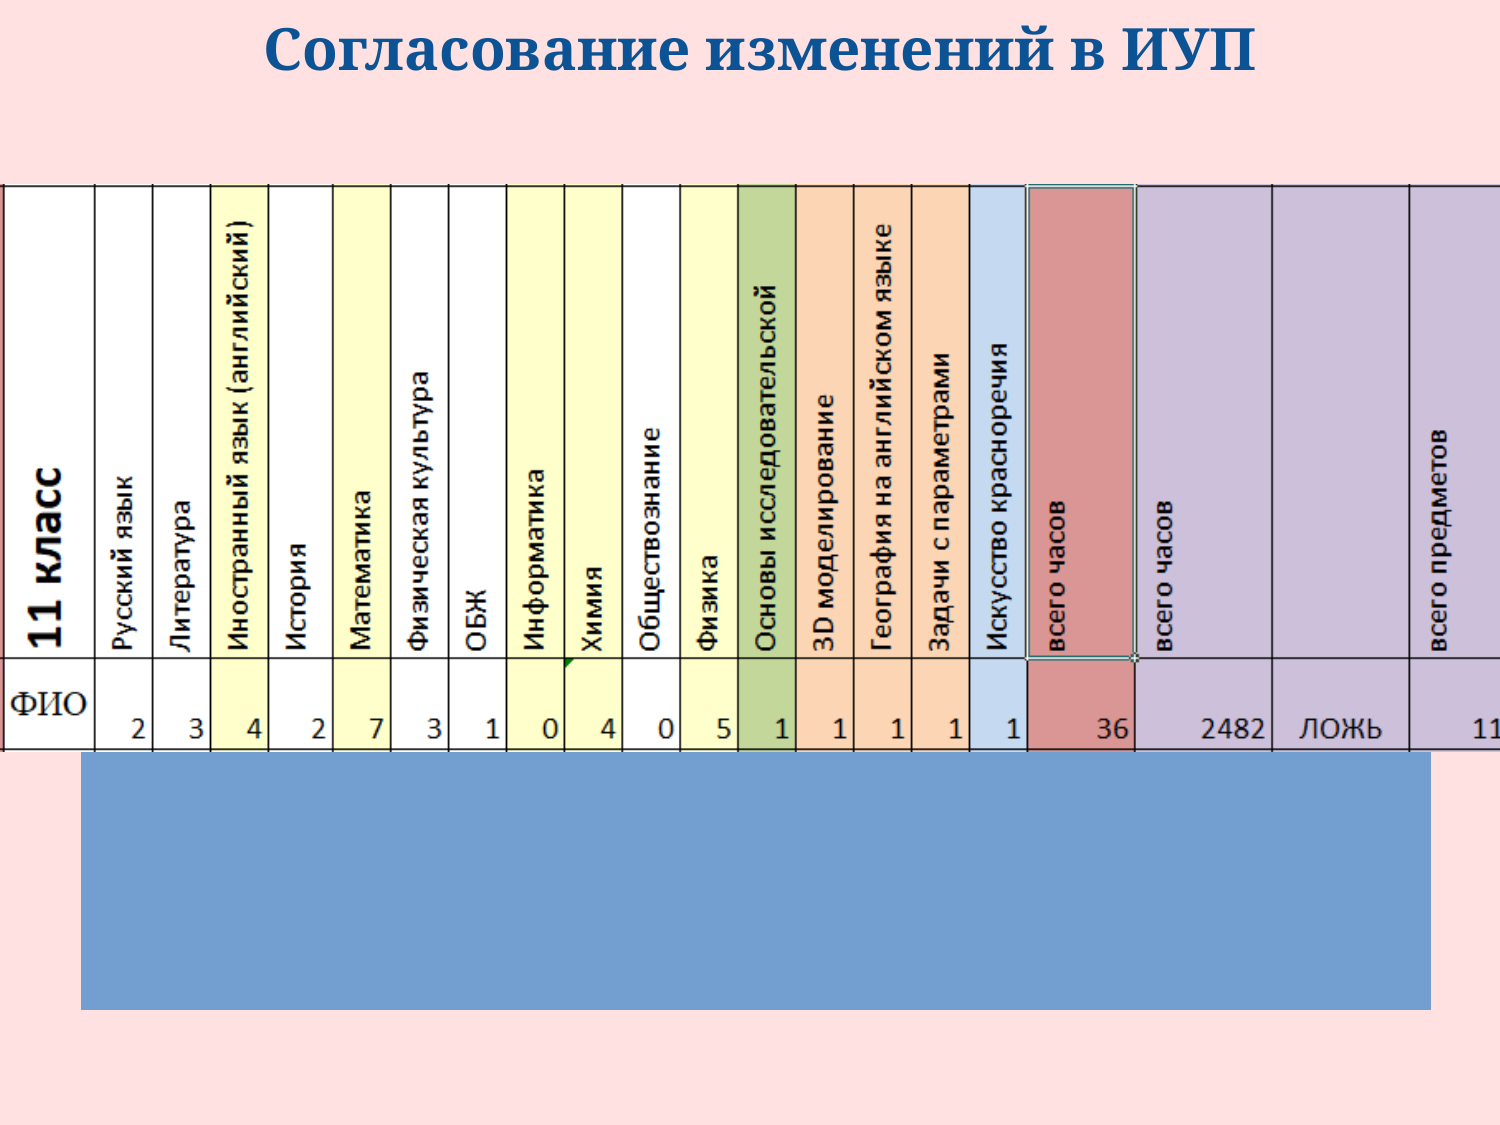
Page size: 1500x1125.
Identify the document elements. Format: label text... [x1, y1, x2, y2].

text_box Согласование изменений в ИУП [100, 4, 1421, 90]
picture [0, 184, 1500, 752]
